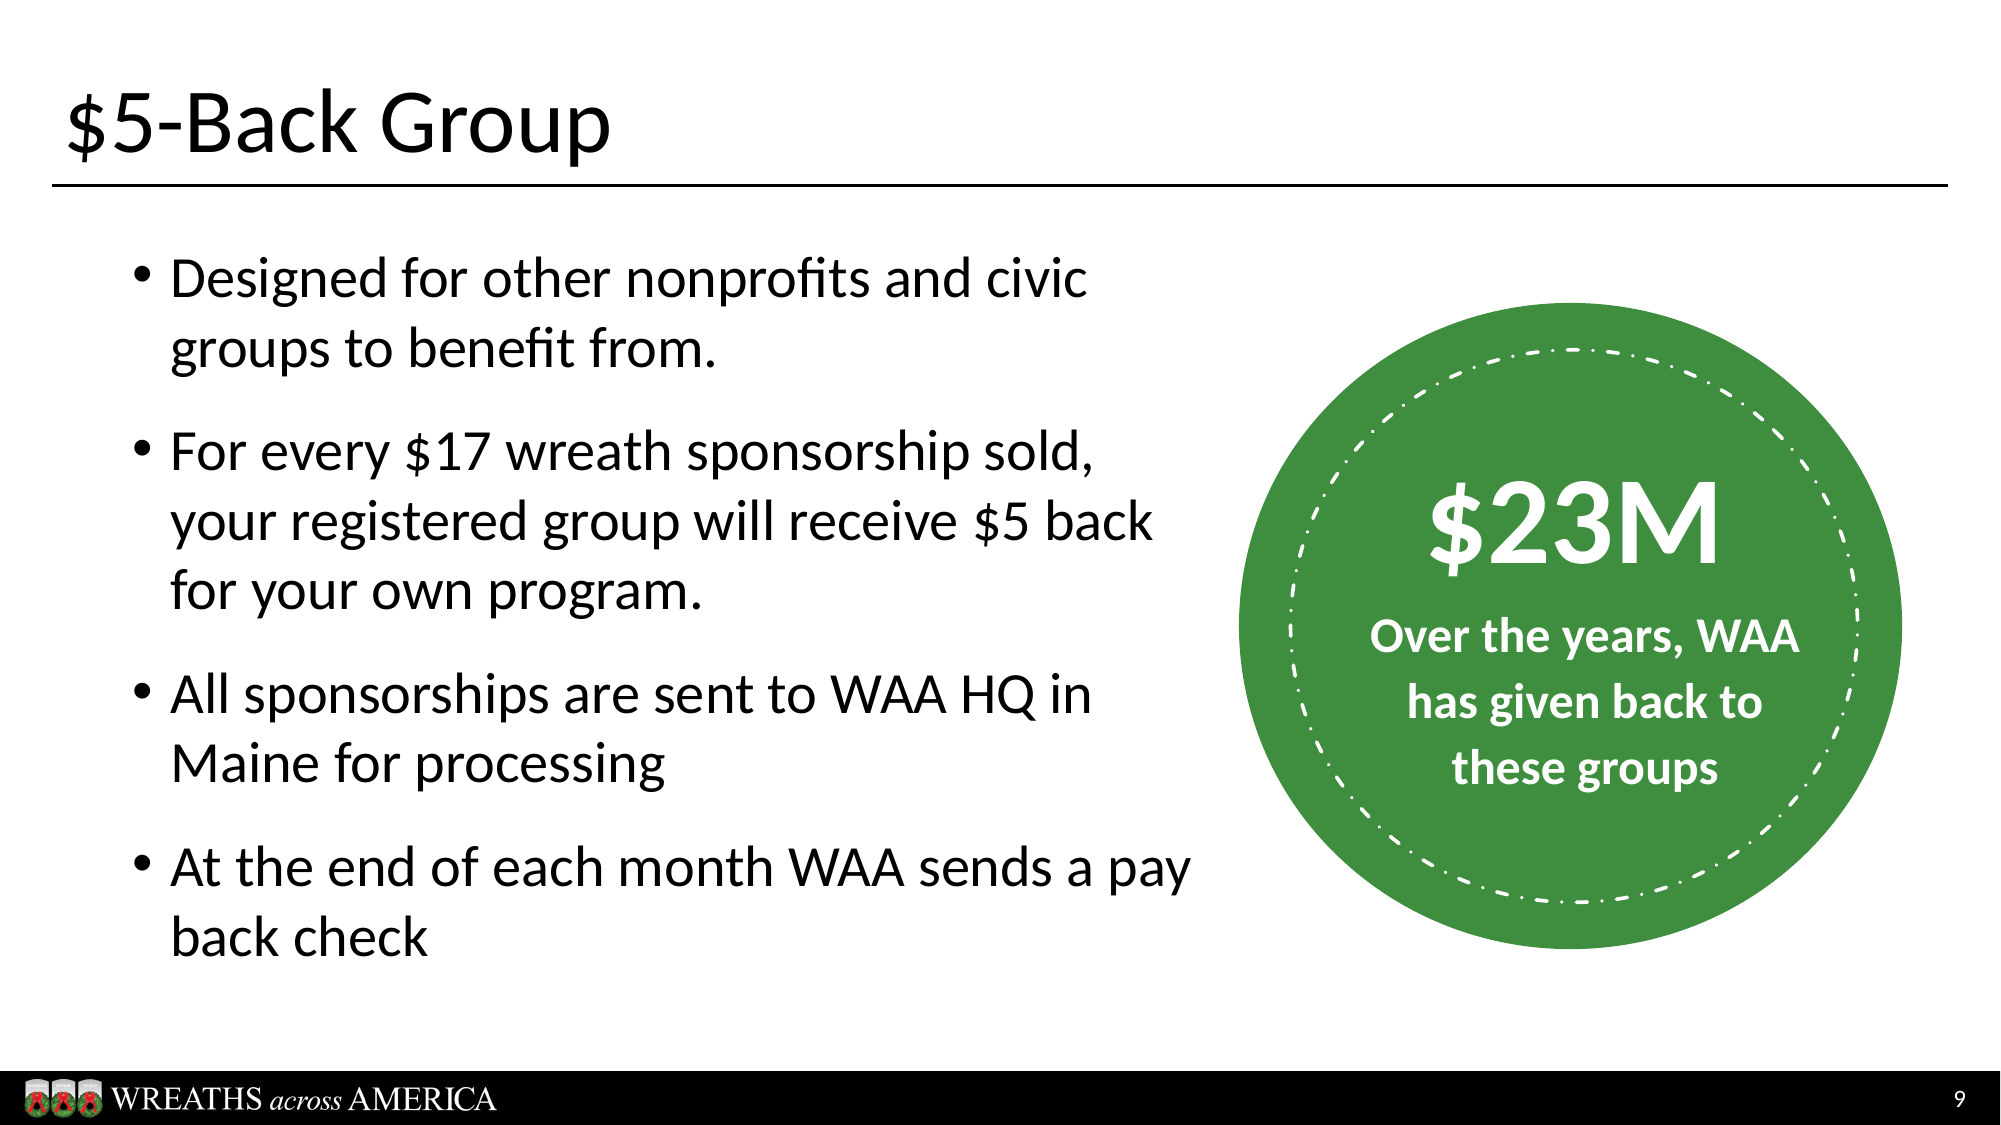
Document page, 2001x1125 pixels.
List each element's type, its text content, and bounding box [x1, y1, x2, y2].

list $5-Back Group [48, 38, 1973, 207]
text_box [1238, 302, 1903, 950]
slide_number ‹#› [1531, 1074, 1982, 1121]
list Designed for other nonprofits and civic groups to benefit from. For every $17 wreath sponsorship sold, your registered group will receive $5 back for your own program. All sponsorships are sent to WAA HQ in Maine for processing At the end of each month WAA sends a pay back check [117, 231, 1231, 1049]
picture [24, 1079, 497, 1118]
